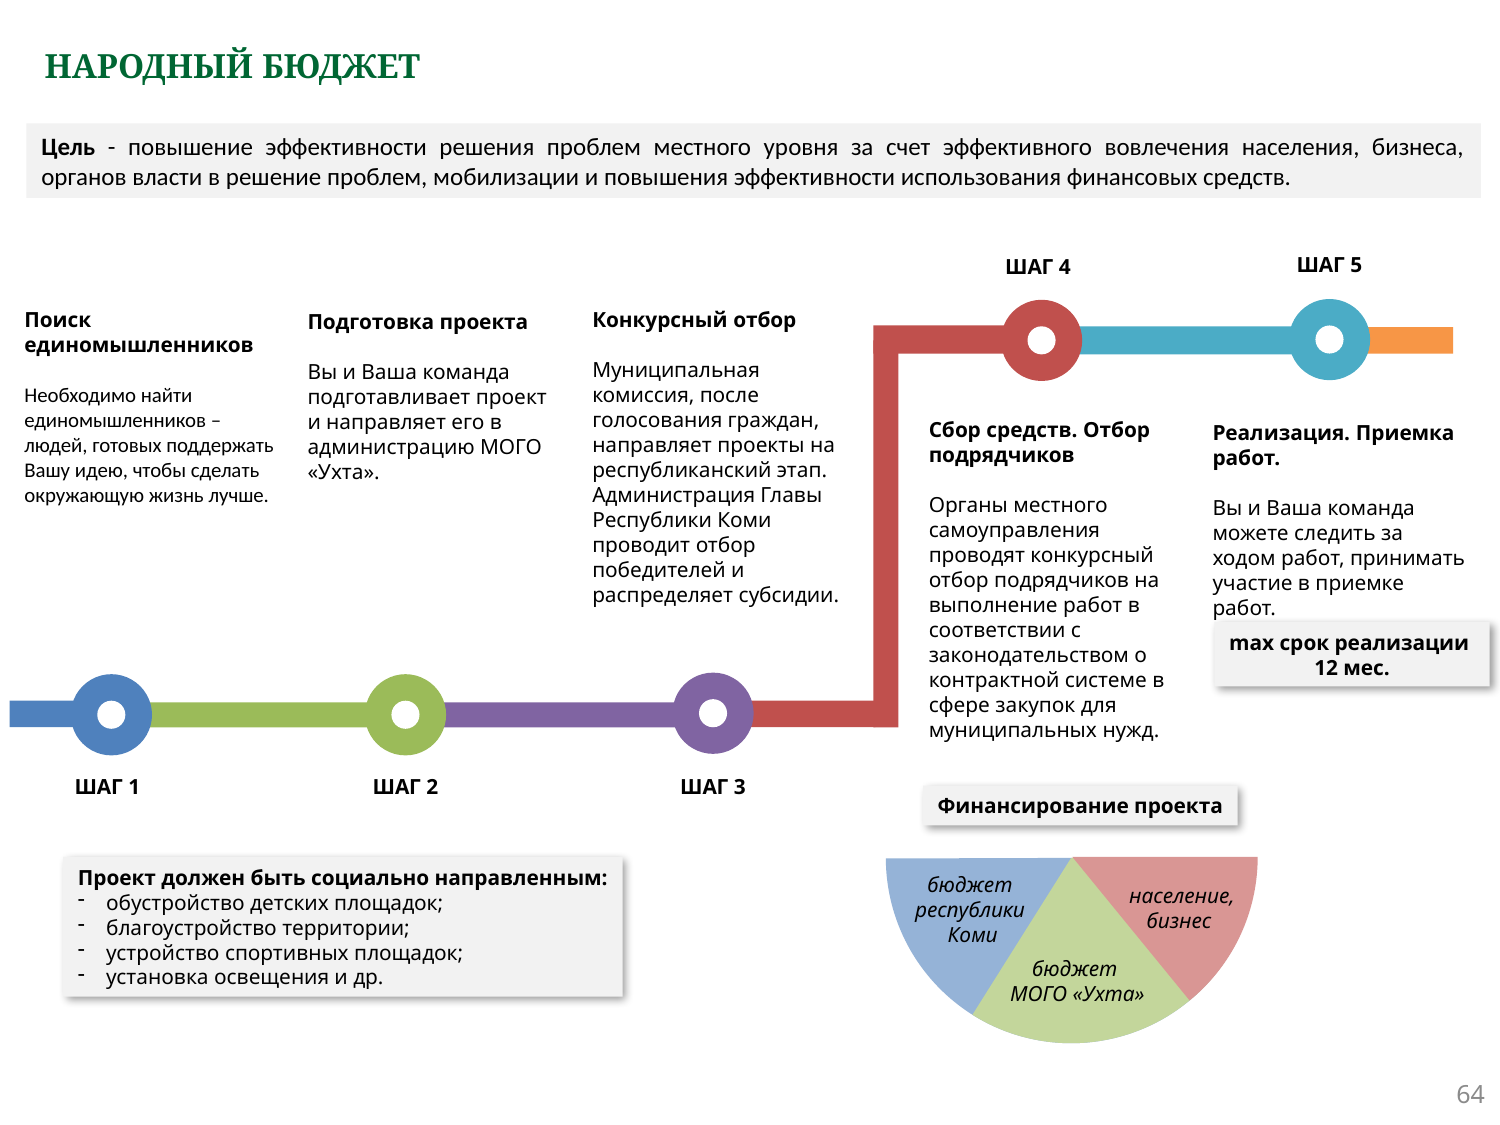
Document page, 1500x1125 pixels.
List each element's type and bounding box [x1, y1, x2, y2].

text_box [8, 296, 1455, 758]
text_box [24, 121, 1483, 200]
text_box [8, 298, 863, 616]
text_box [356, 764, 455, 808]
text_box [61, 855, 625, 999]
title [29, 29, 1471, 121]
text_box [1280, 242, 1379, 286]
text_box [883, 854, 1260, 1046]
slide_number [1149, 1065, 1500, 1125]
text_box [663, 764, 763, 808]
text_box [58, 764, 157, 808]
text_box [988, 244, 1088, 288]
text_box [921, 784, 1240, 828]
text_box [912, 407, 1492, 751]
